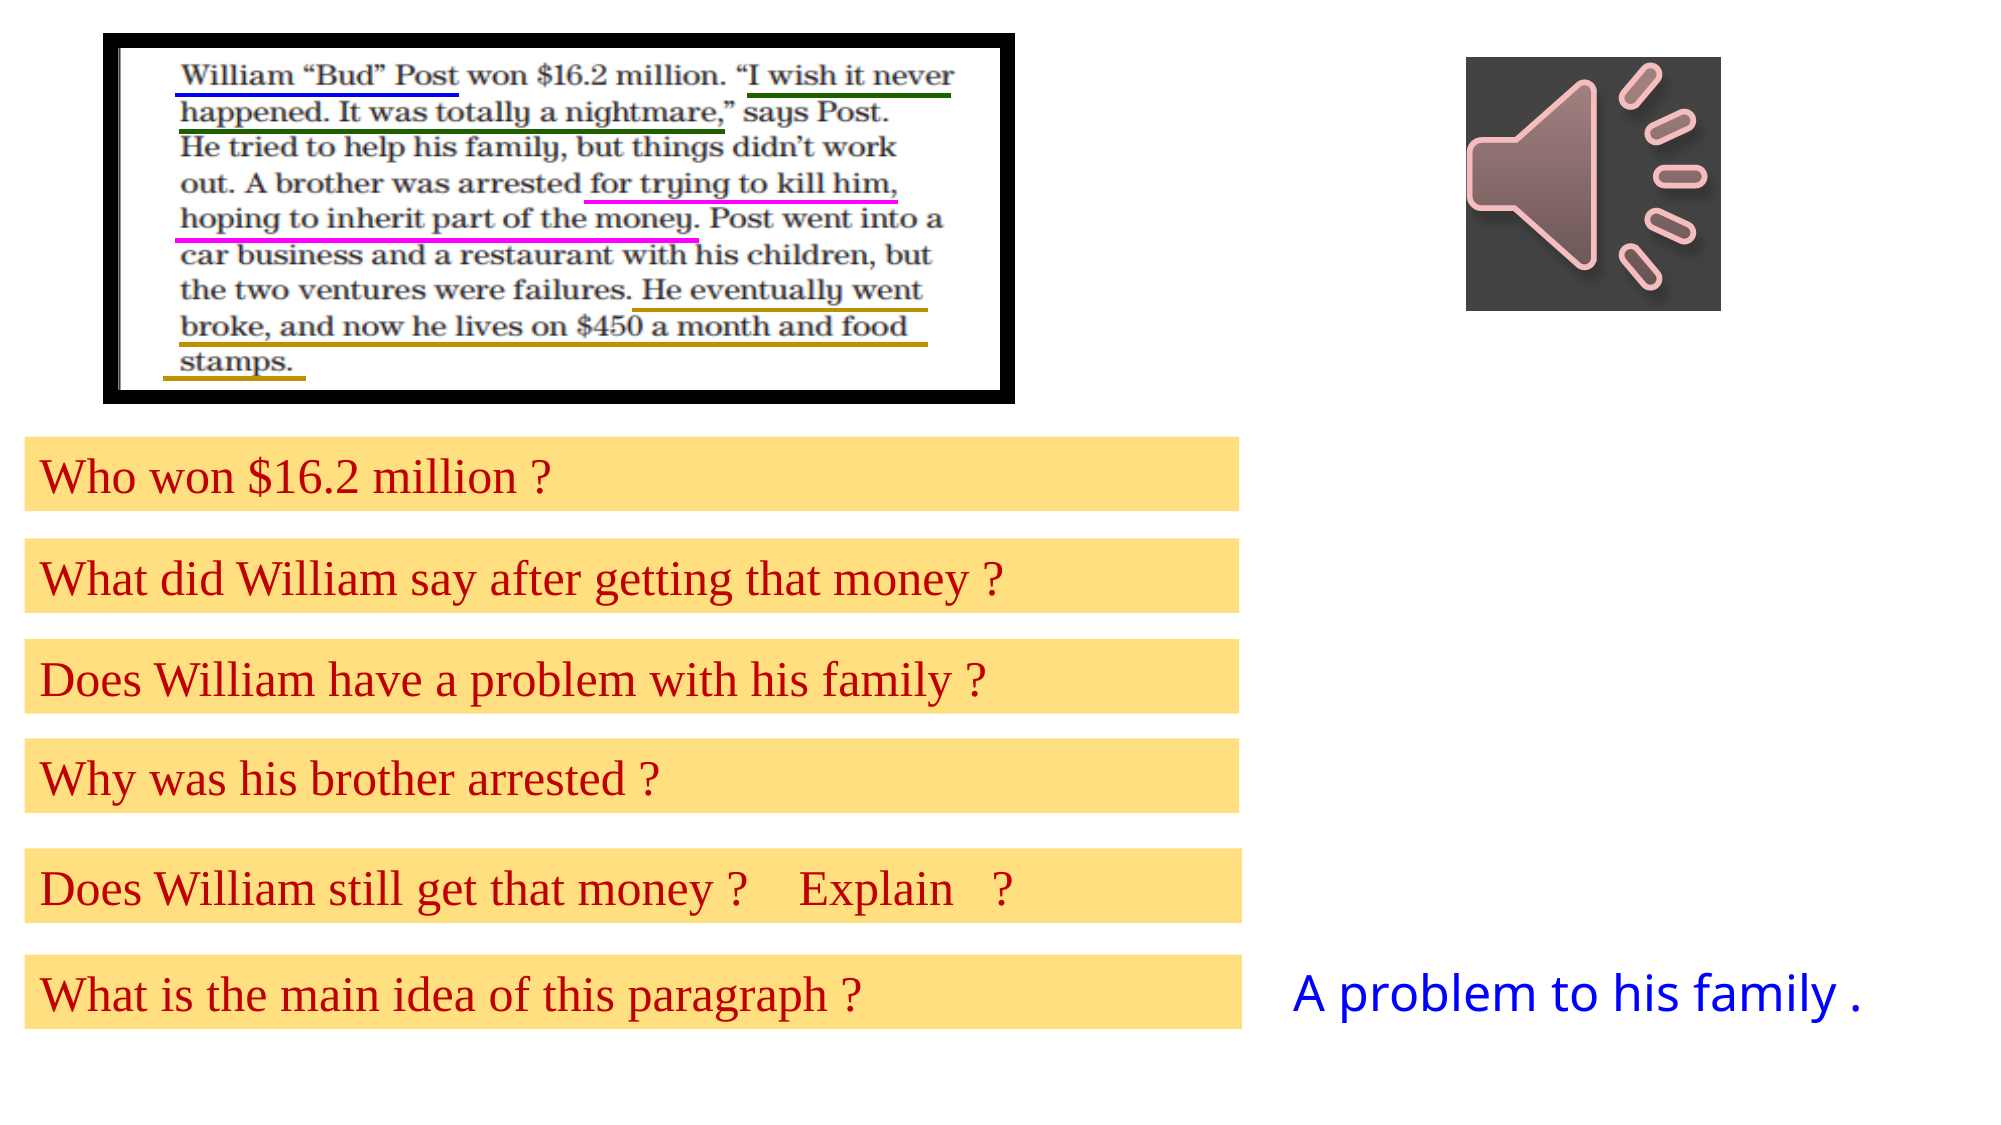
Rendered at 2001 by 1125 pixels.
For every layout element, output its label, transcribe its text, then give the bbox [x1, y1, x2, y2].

picture [117, 47, 1000, 390]
text_box What did William say after getting that money ? [24, 538, 1240, 613]
text_box Why was his brother arrested ? [24, 738, 1240, 814]
text_box Who won $16.2 million ? [24, 436, 1240, 512]
text_box What is the main idea of this paragraph ? [24, 954, 1242, 1030]
text_box Does William still get that money ? Explain ? [24, 848, 1242, 924]
picture [1465, 55, 1722, 313]
text_box A problem to his family . [1279, 954, 1908, 1030]
text_box Does William have a problem with his family ? [24, 638, 1240, 714]
